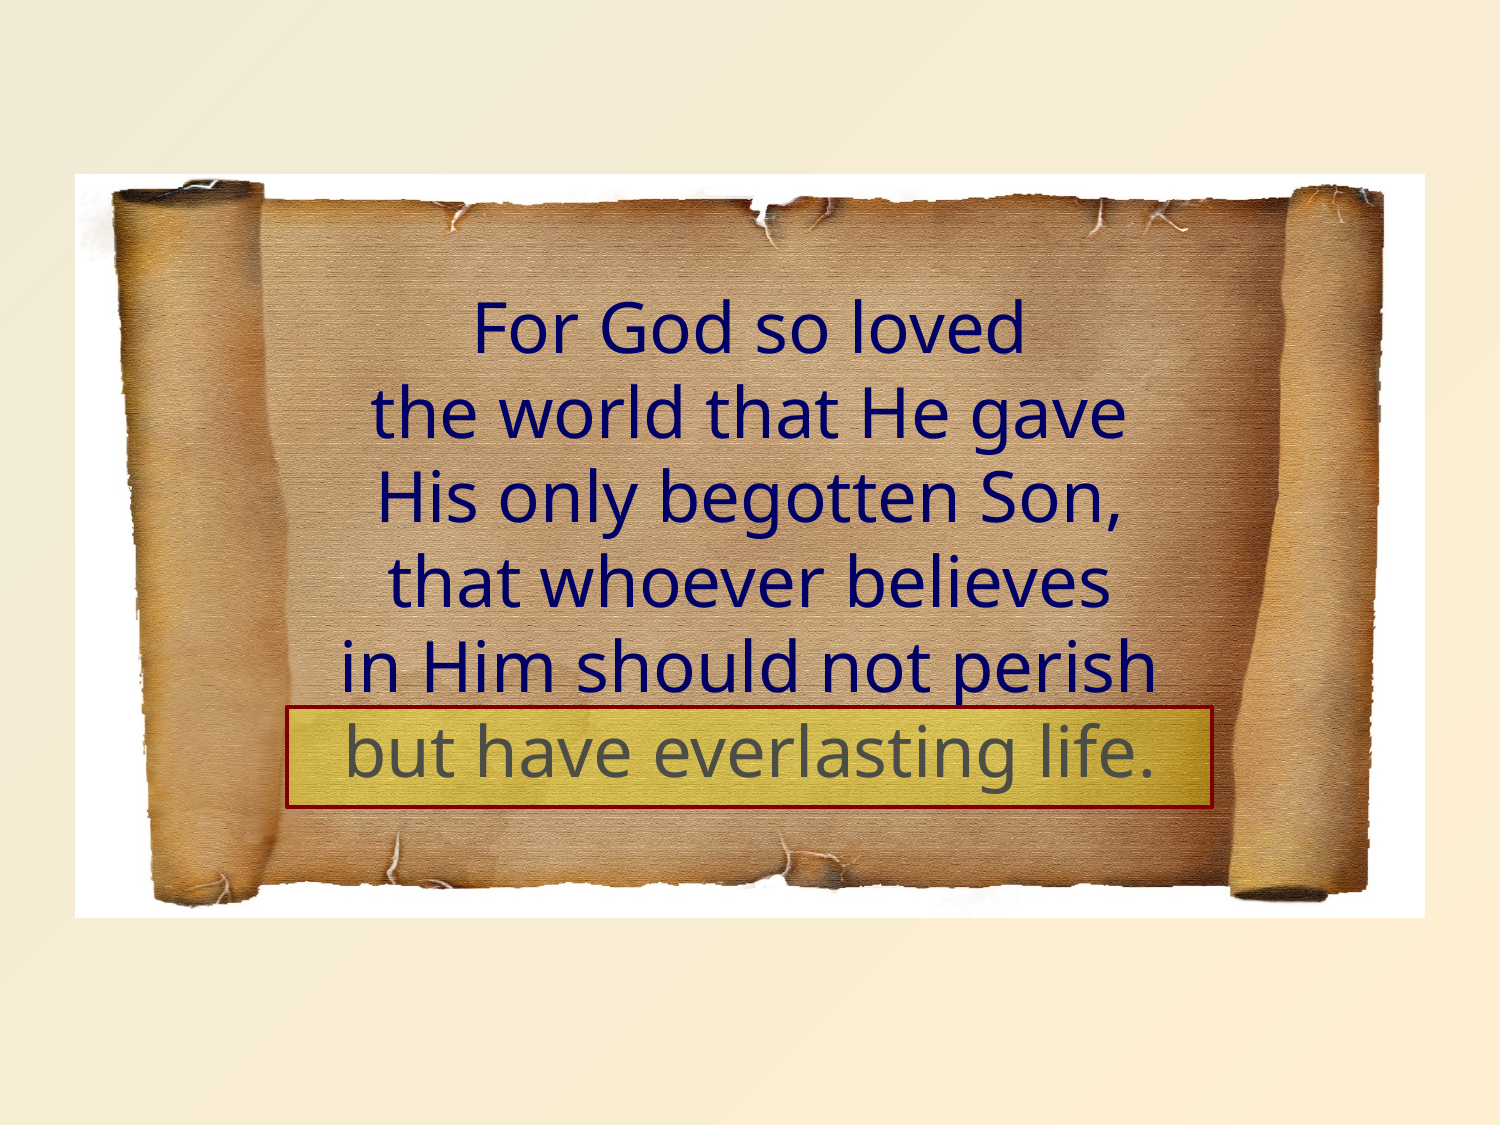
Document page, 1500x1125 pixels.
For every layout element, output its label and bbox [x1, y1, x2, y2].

list [74, 174, 1426, 918]
